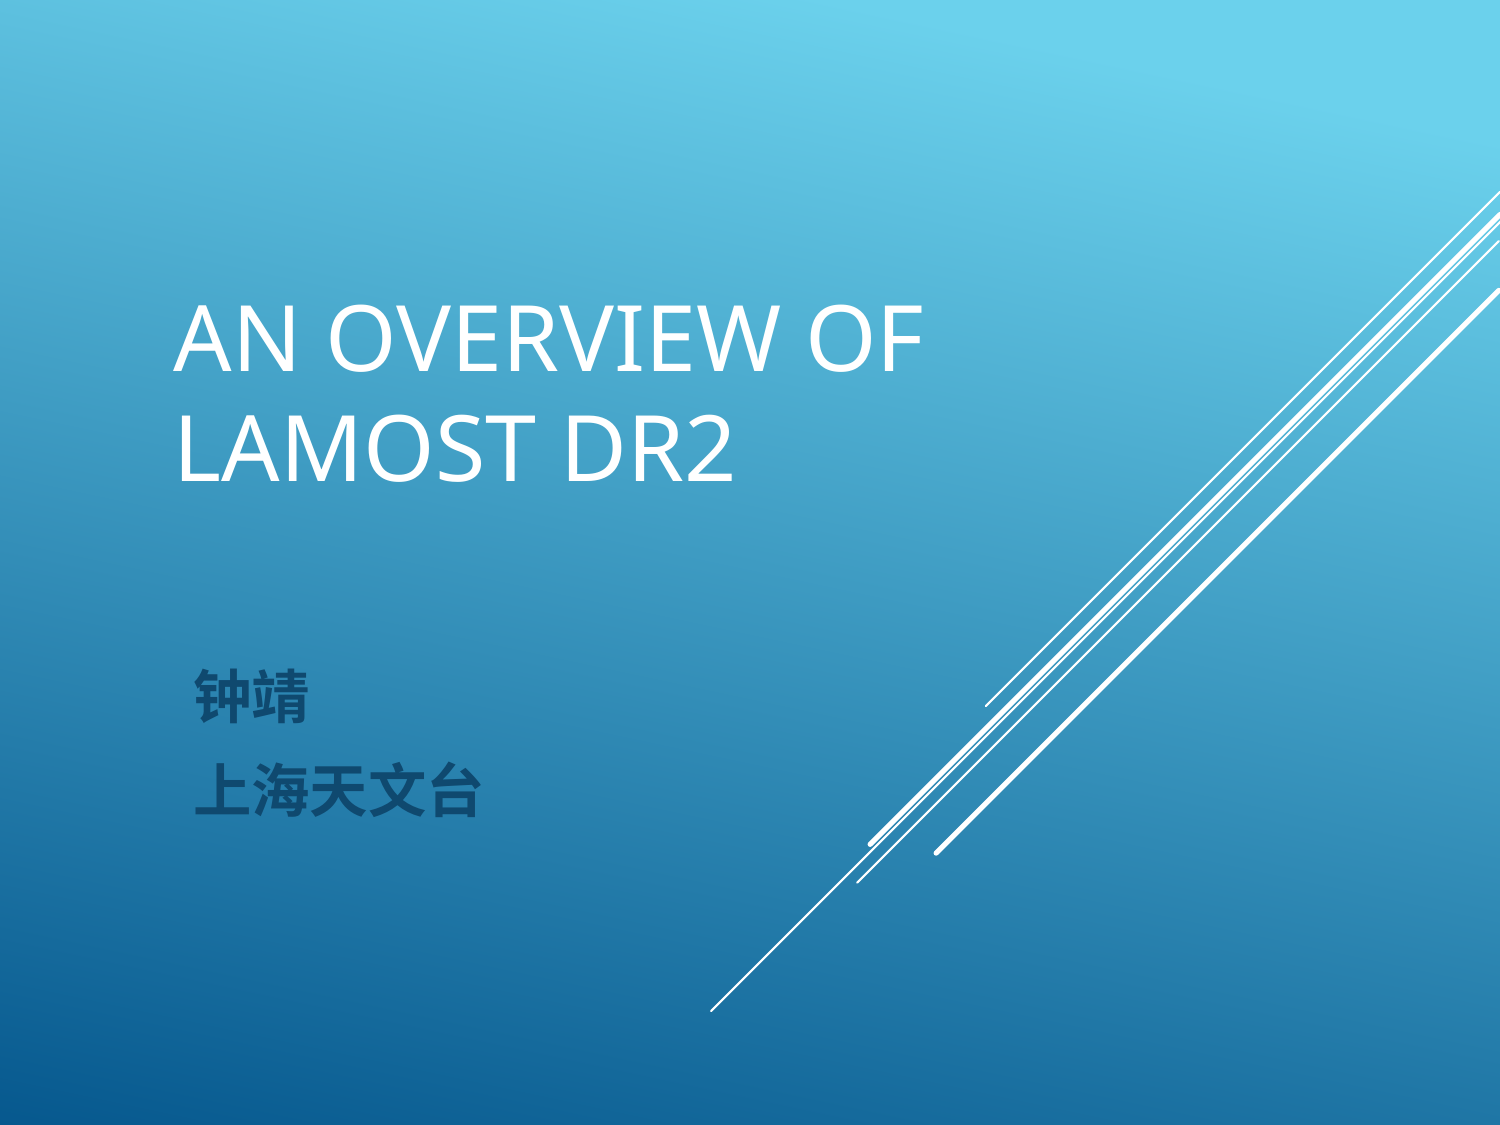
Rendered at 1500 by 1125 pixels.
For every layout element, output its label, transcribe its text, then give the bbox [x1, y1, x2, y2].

title An Overview of LAMOST DR2 [158, 141, 959, 508]
subtitle 钟靖 上海天文台 [178, 652, 1304, 857]
